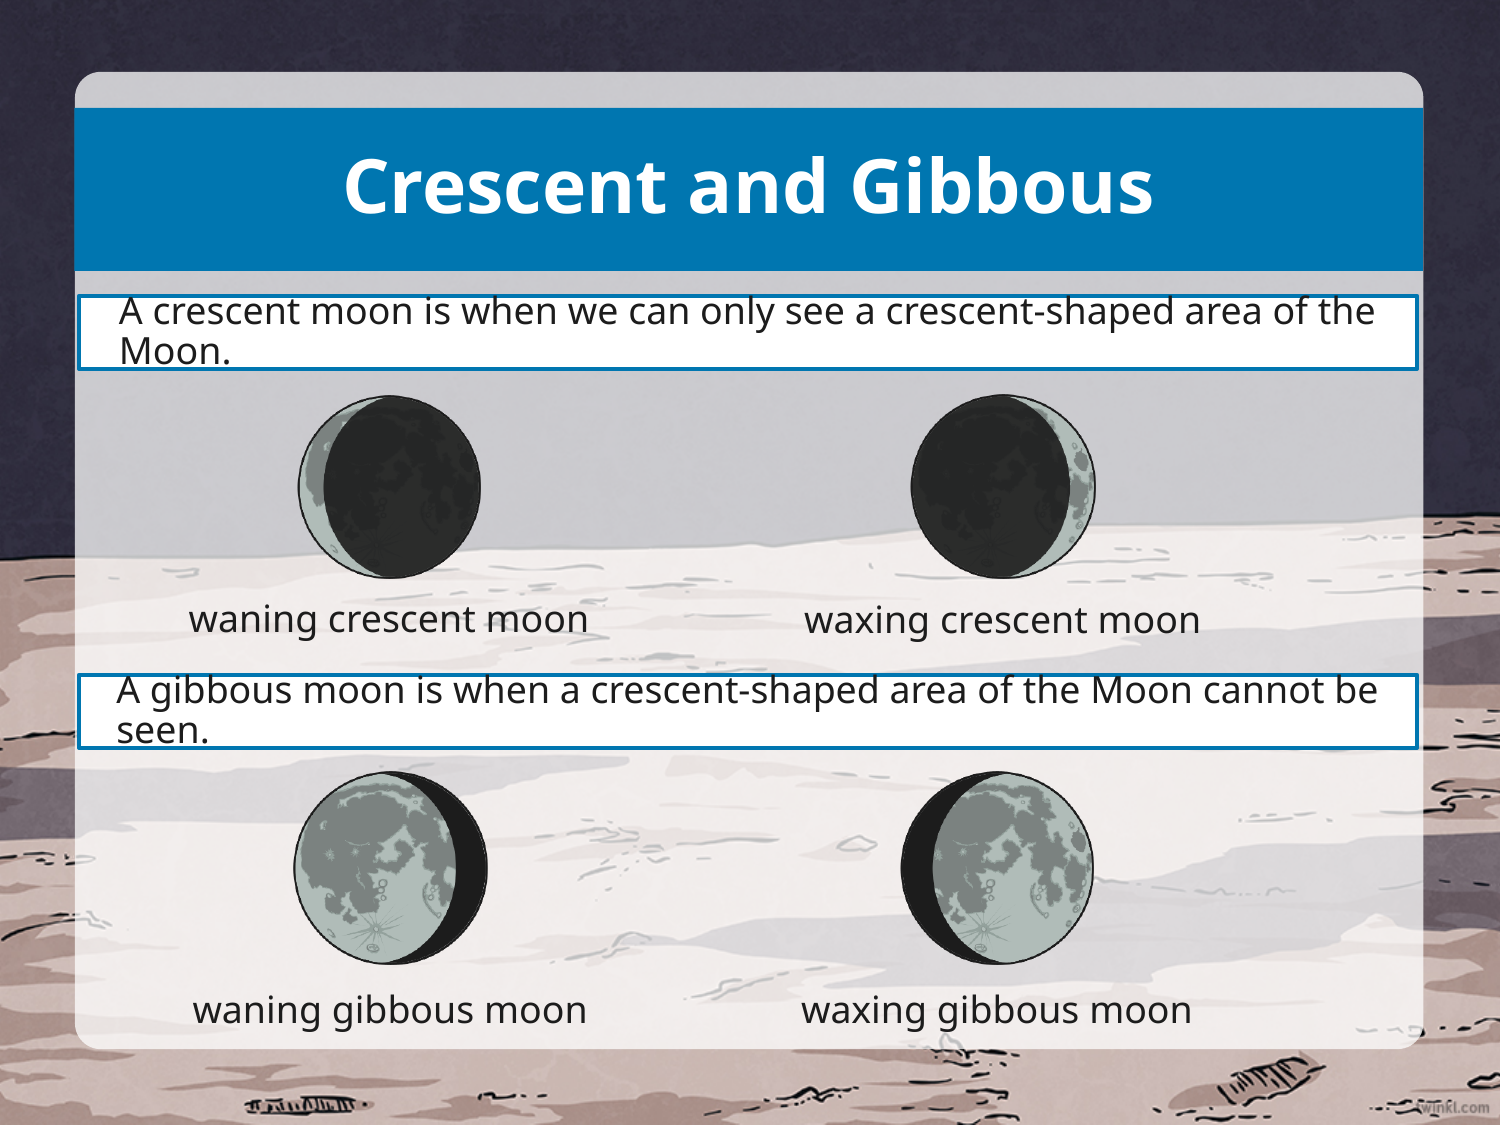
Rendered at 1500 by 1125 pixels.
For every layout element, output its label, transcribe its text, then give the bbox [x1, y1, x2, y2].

text_box waxing crescent moon [786, 588, 1220, 649]
text_box waning gibbous moon [152, 978, 628, 1039]
text_box A crescent moon is when we can only see a crescent-shaped area of the Moon. [79, 295, 1418, 369]
picture [0, 0, 1500, 1125]
text_box waning crescent moon [152, 588, 626, 648]
title Crescent and Gibbous [72, 106, 1425, 273]
text_box waxing gibbous moon [779, 978, 1215, 1039]
text_box A gibbous moon is when a crescent-shaped area of the Moon cannot be seen. [79, 675, 1418, 748]
